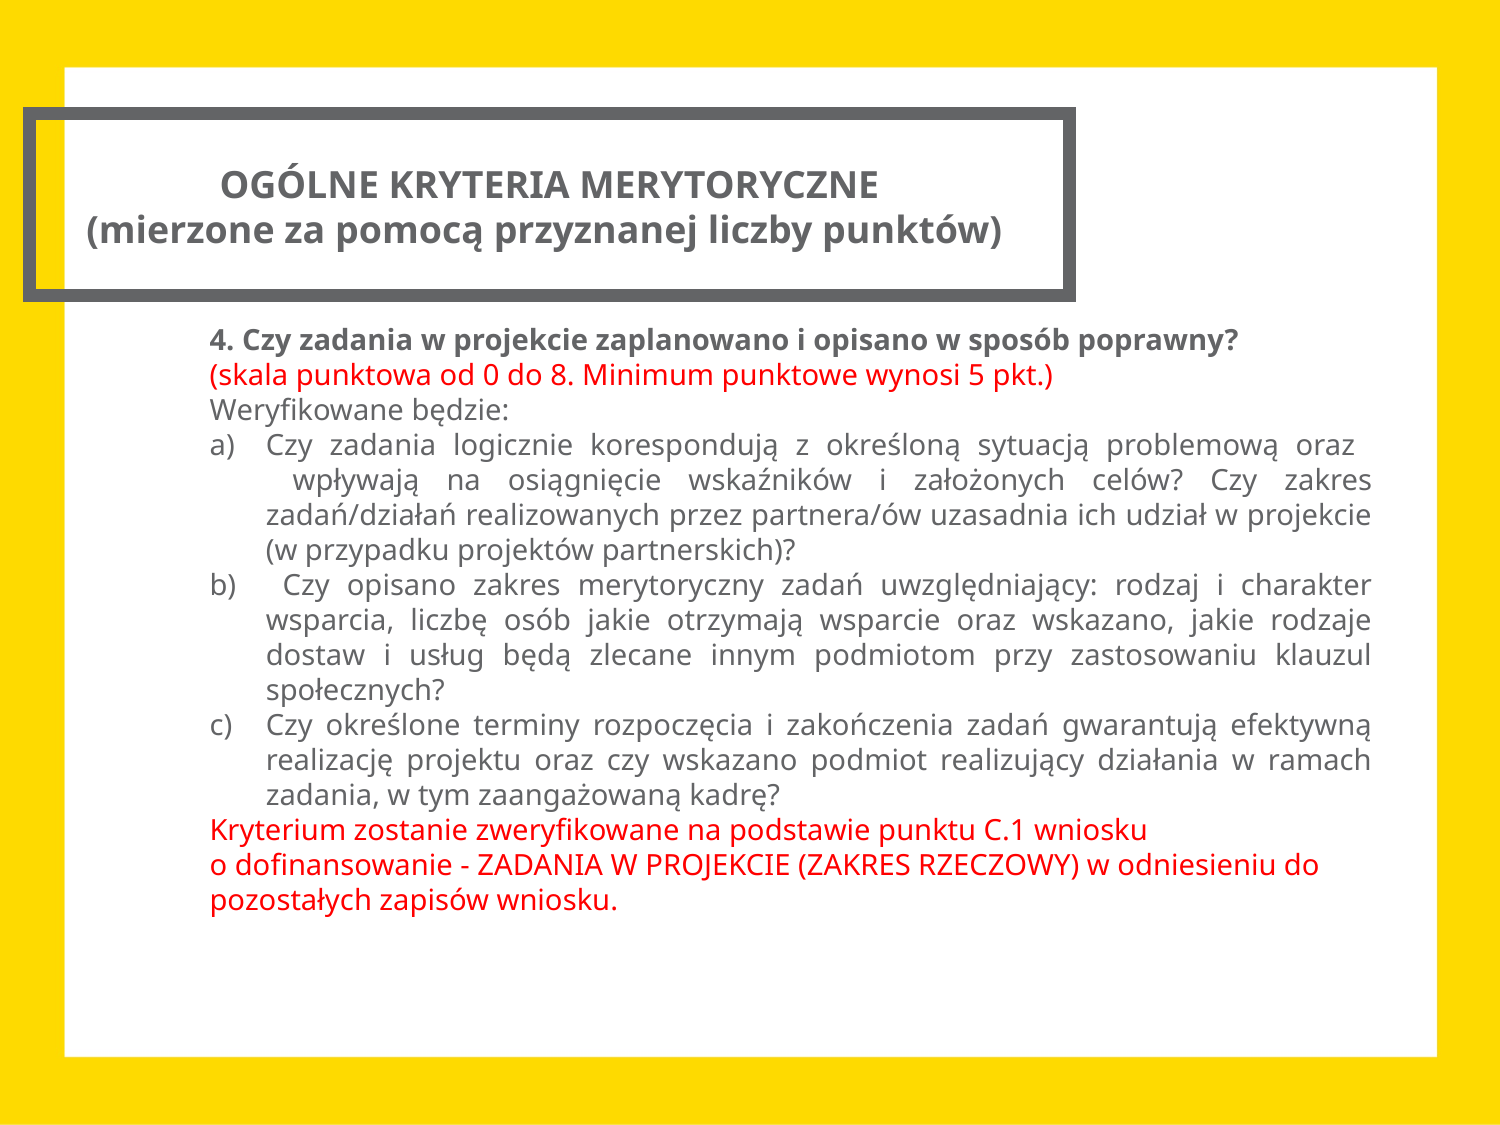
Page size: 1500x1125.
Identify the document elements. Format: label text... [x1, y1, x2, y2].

text_box 4. Czy zadania w projekcie zaplanowano i opisano w sposób poprawny? (skala punktowa od 0 do 8. Minimum punktowe wynosi 5 pkt.) Weryfikowane będzie: Czy zadania logicznie korespondują z określoną sytuacją problemową oraz wpływają na osiągnięcie wskaźników i założonych celów? Czy zakres zadań/działań realizowanych przez partnera/ów uzasadnia ich udział w projekcie (w przypadku projektów partnerskich)? Czy opisano zakres merytoryczny zadań uwzględniający: rodzaj i charakter wsparcia, liczbę osób jakie otrzymają wsparcie oraz wskazano, jakie rodzaje dostaw i usług będą zlecane innym podmiotom przy zastosowaniu klauzul społecznych? Czy określone terminy rozpoczęcia i zakończenia zadań gwarantują efektywną realizację projektu oraz czy wskazano podmiot realizujący działania w ramach zadania, w tym zaangażowaną kadrę? Kryterium zostanie zweryfikowane na podstawie punktu C.1 wniosku o dofinansowanie - ZADANIA W PROJEKCIE (ZAKRES RZECZOWY) w odniesieniu do pozostałych zapisów wniosku. [194, 314, 1388, 1029]
picture [0, 0, 1500, 1125]
text_box OGÓLNE KRYTERIA MERYTORYCZNE (mierzone za pomocą przyznanej liczby punktów) [29, 113, 1070, 296]
